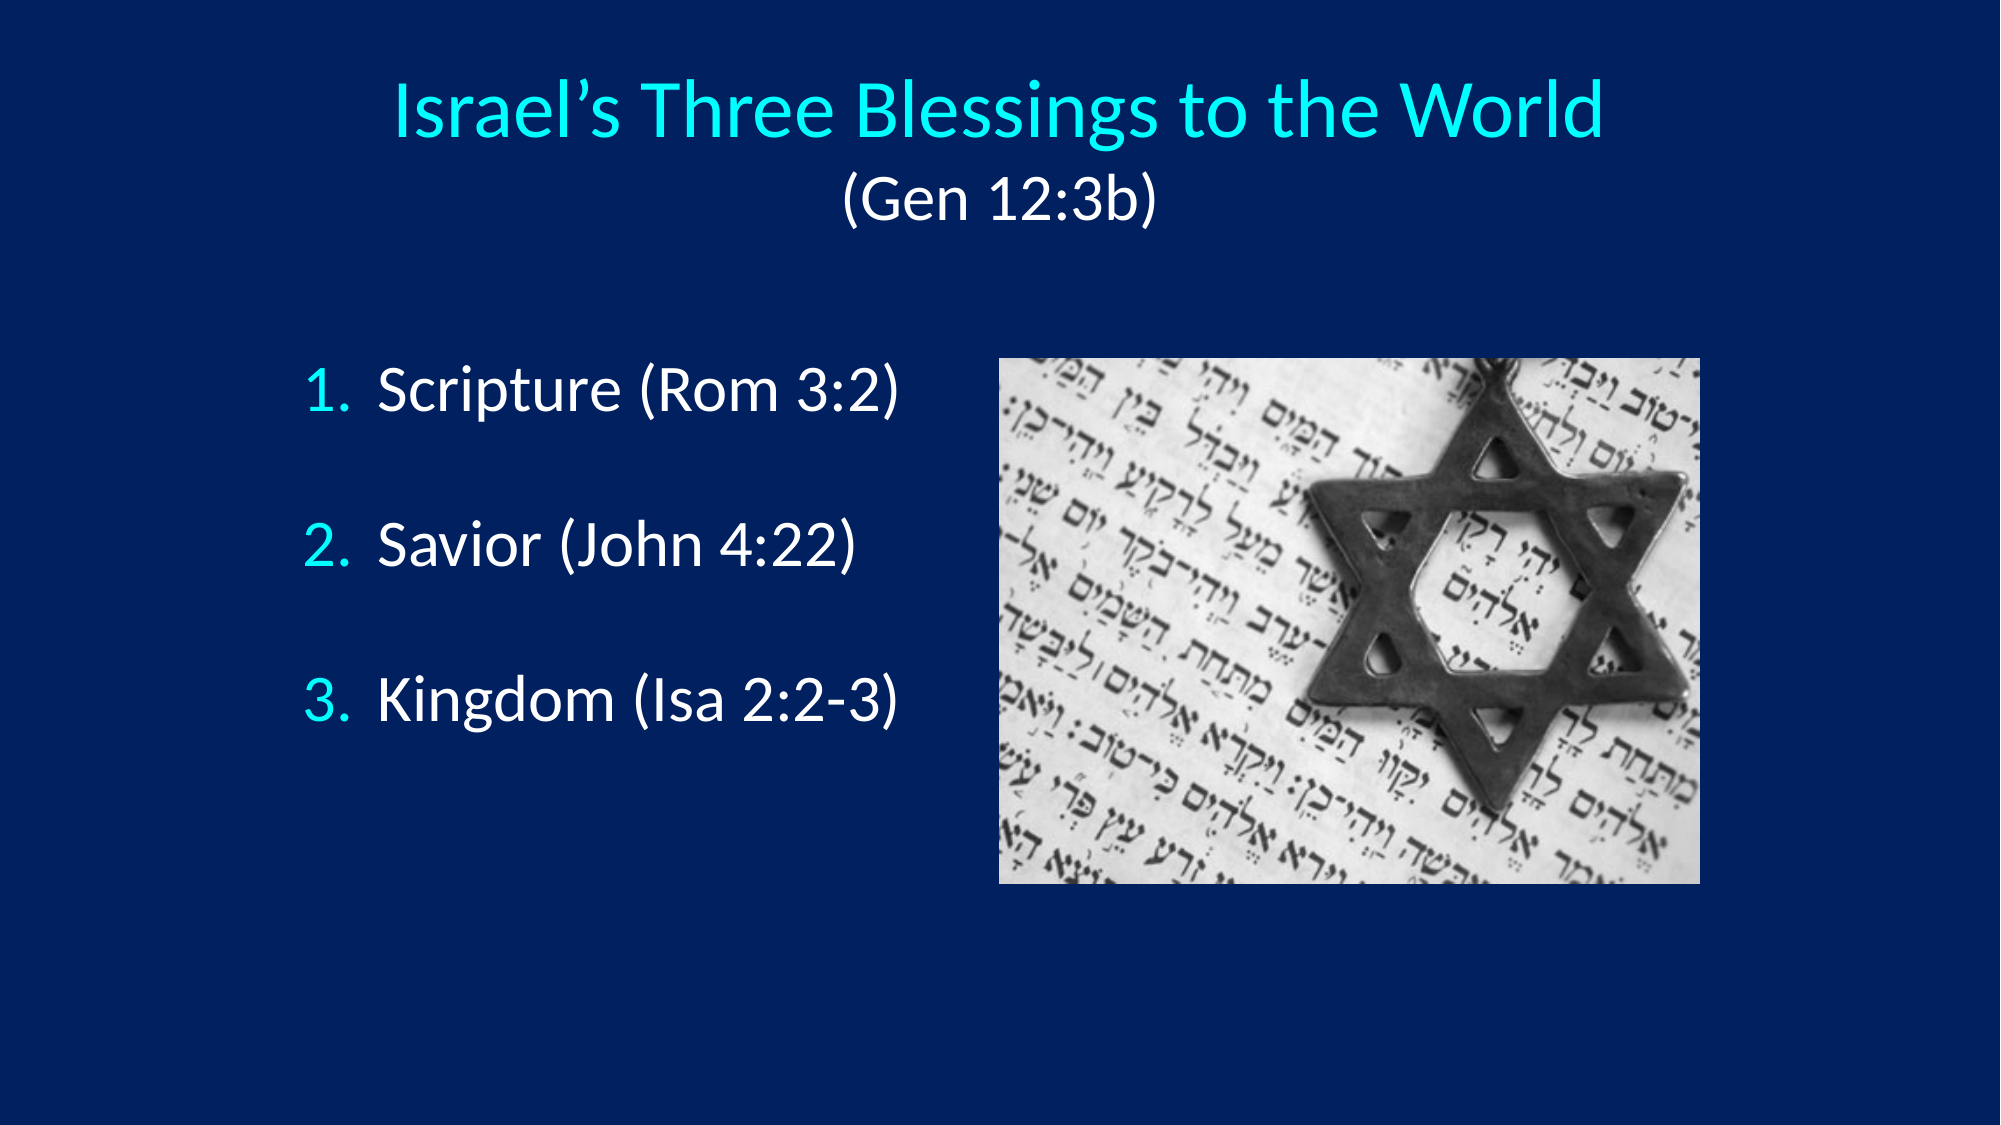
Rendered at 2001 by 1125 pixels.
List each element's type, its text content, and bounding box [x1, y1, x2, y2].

title Israel’s Three Blessings to the World (Gen 12:3b) [271, 37, 1729, 251]
picture [999, 357, 1701, 884]
list Scripture (Rom 3:2) Savior (John 4:22) Kingdom (Isa 2:2-3) [287, 337, 976, 726]
